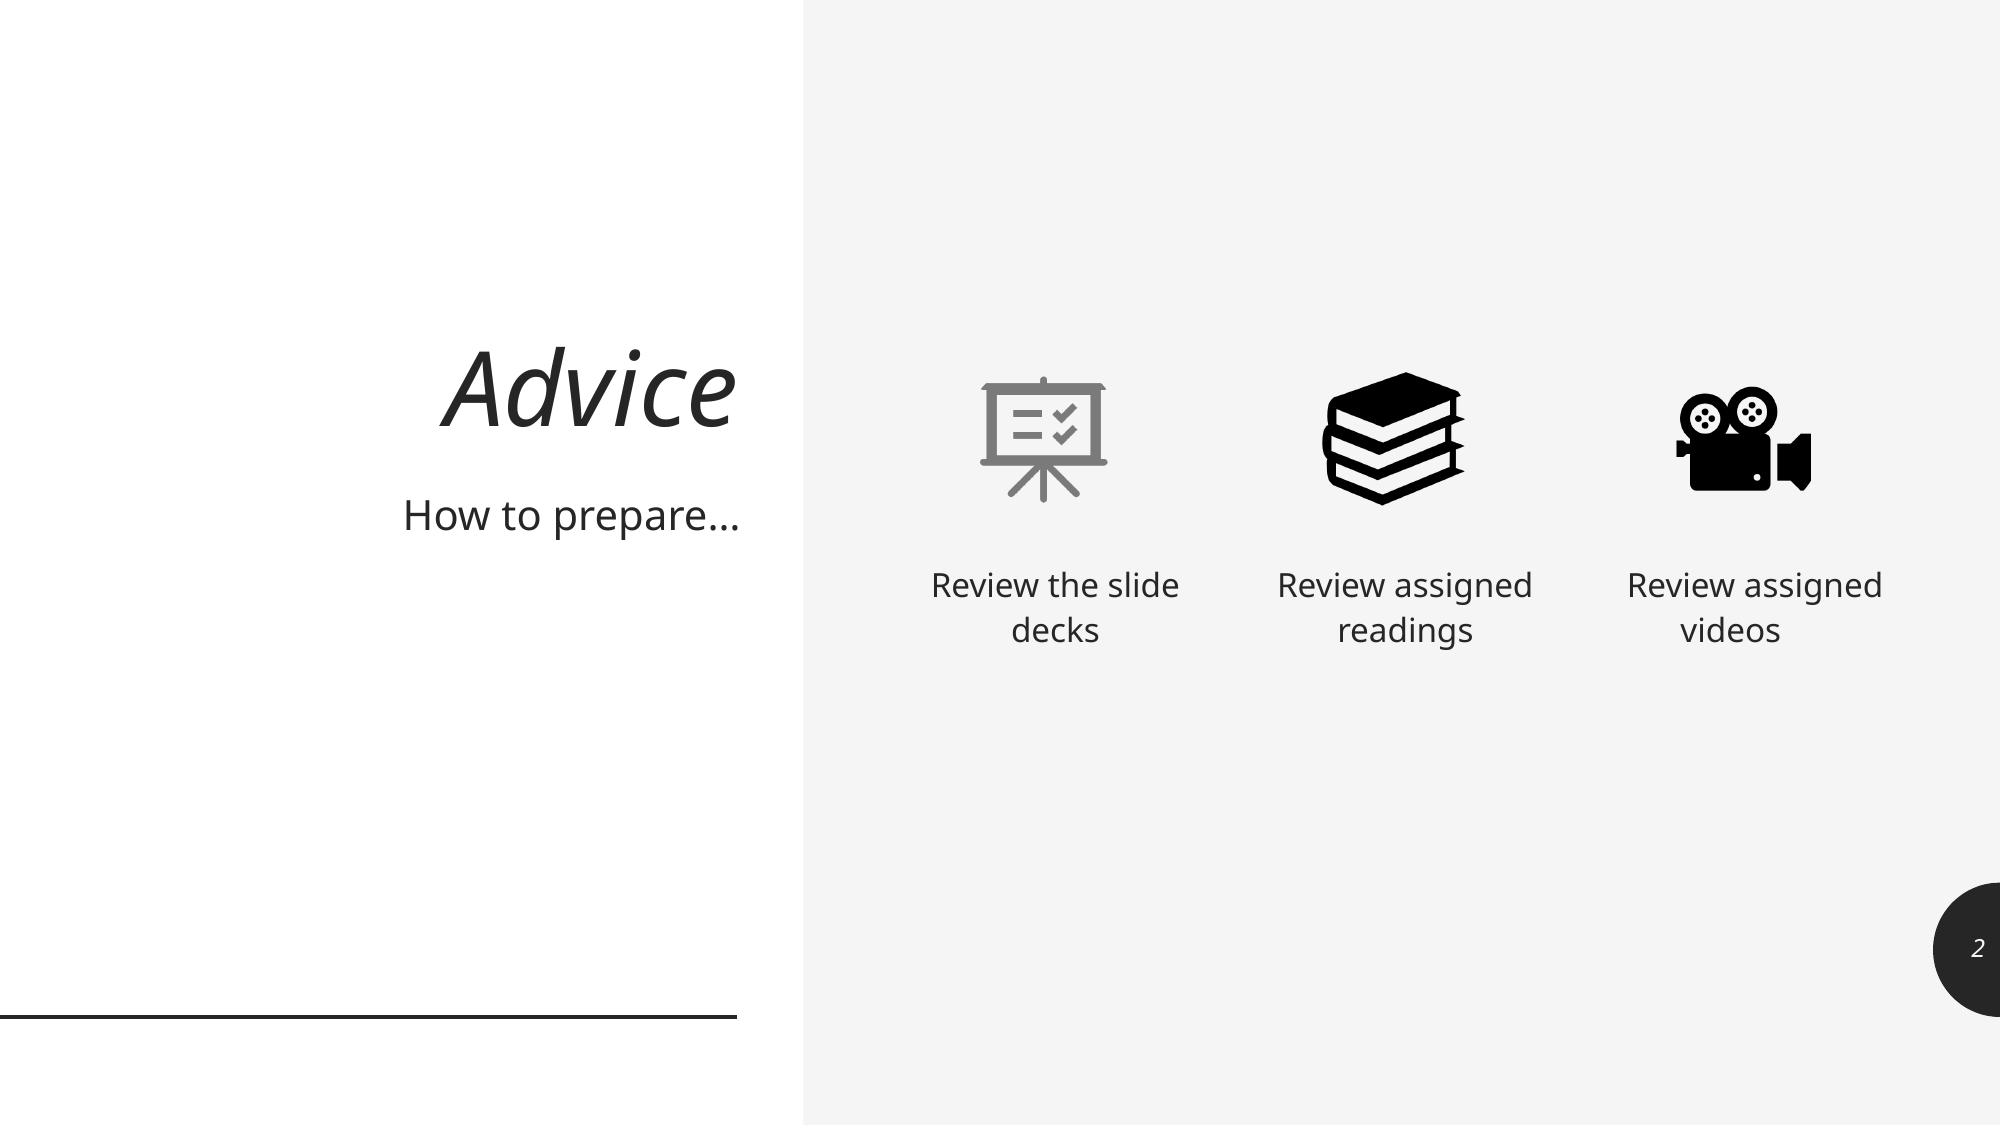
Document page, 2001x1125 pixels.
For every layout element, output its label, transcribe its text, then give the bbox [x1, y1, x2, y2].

picture [1313, 358, 1474, 519]
title Advice [125, 91, 754, 457]
list Review assigned readings [1246, 341, 1565, 784]
picture [963, 358, 1124, 519]
slide_number 2 [1933, 919, 2000, 980]
picture [1663, 358, 1824, 519]
text_box Review assigned videos [1595, 340, 1915, 784]
list How to prepare… [321, 474, 756, 944]
list Review the slide decks [896, 341, 1216, 784]
